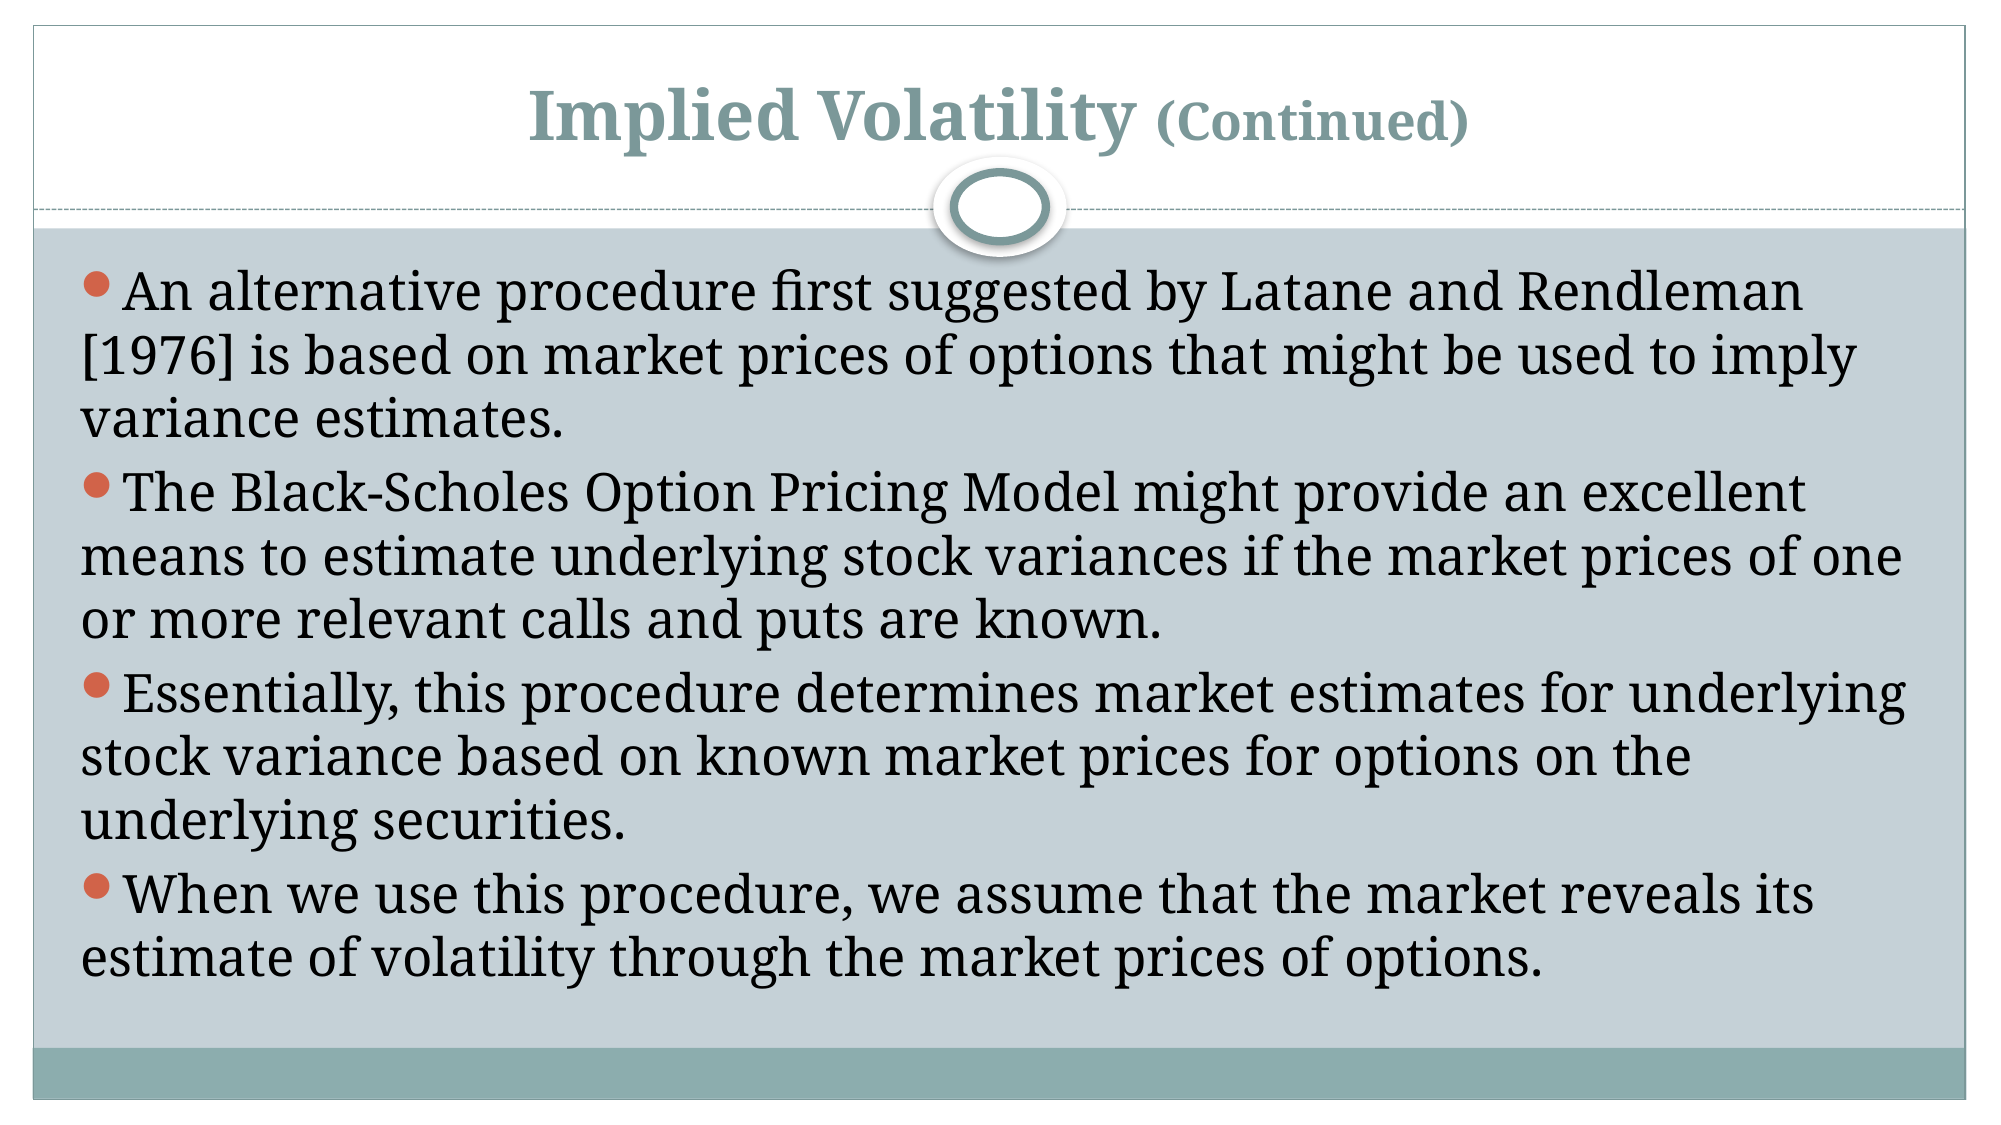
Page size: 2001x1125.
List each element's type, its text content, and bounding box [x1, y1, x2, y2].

title Implied Volatility (Continued) [66, 37, 1933, 162]
list An alternative procedure first suggested by Latane and Rendleman [1976] is based on market prices of options that might be used to imply variance estimates. The Black-Scholes Option Pricing Model might provide an excellent means to estimate underlying stock variances if the market prices of one or more relevant calls and puts are known. Essentially, this procedure determines market estimates for underlying stock variance based on known market prices for options on the underlying securities. When we use this procedure, we assume that the market reveals its estimate of volatility through the market prices of options. [66, 250, 1926, 1001]
